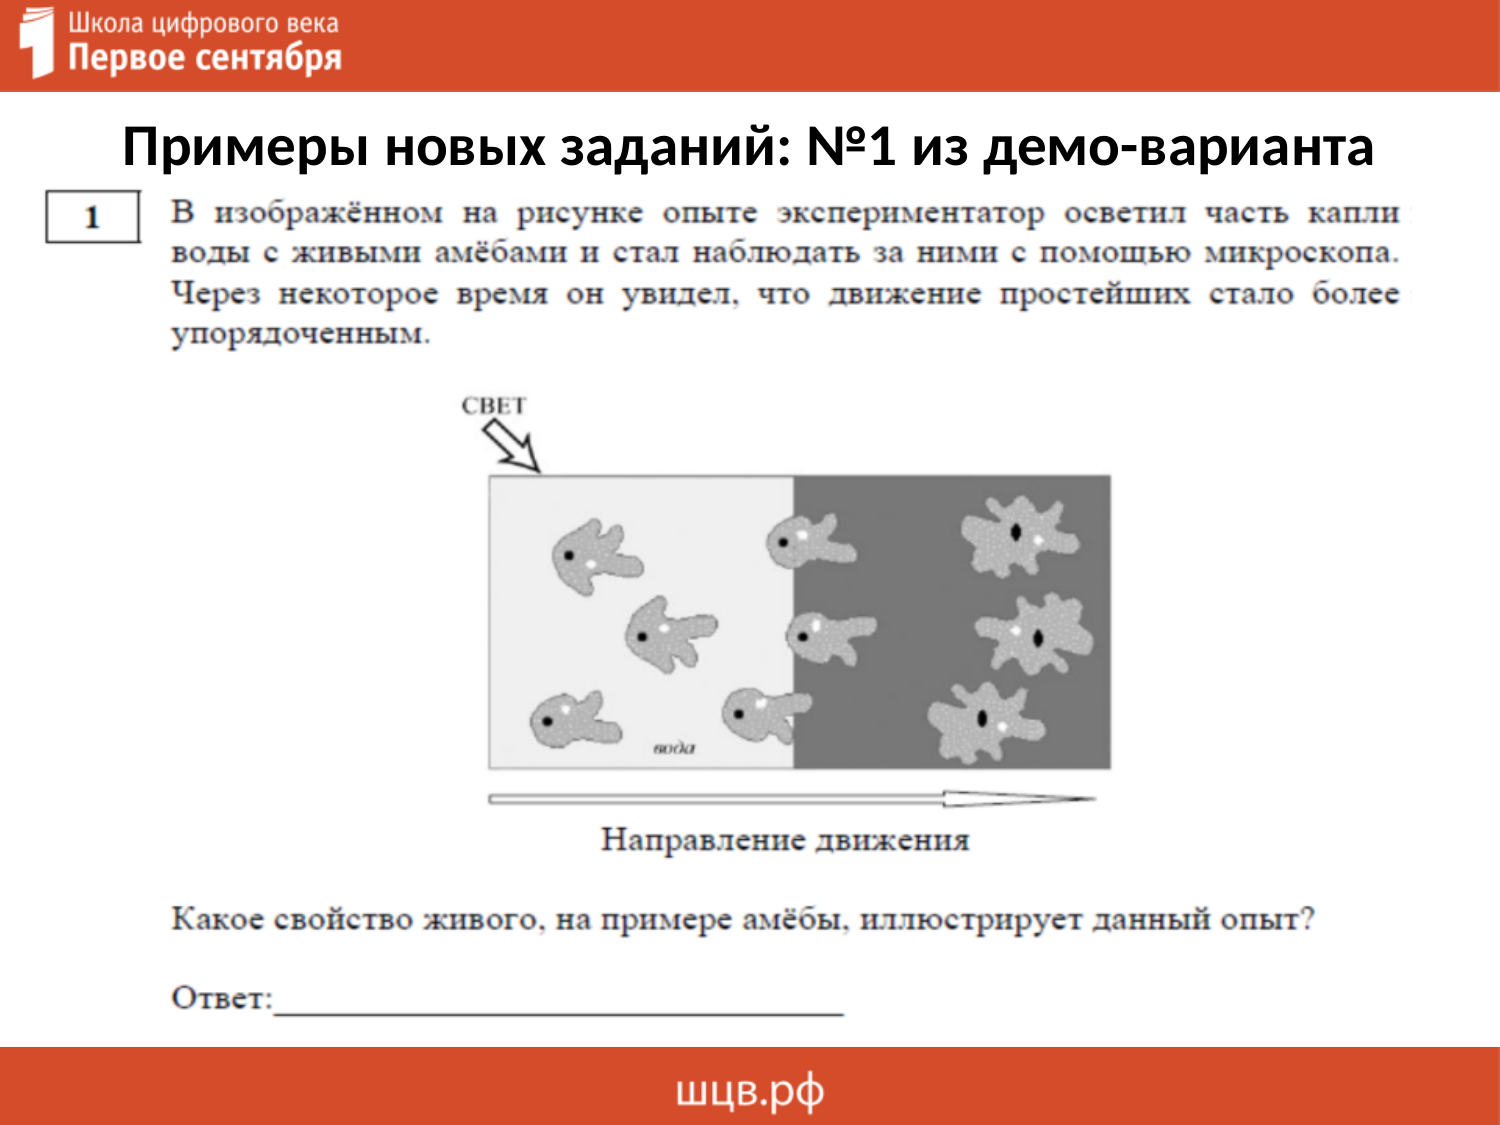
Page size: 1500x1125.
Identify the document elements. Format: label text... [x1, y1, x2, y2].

title Примеры новых заданий: №1 из демо-варианта [17, 78, 1483, 206]
picture [0, 1047, 1500, 1125]
picture [0, 0, 1500, 92]
picture [41, 184, 1412, 1035]
